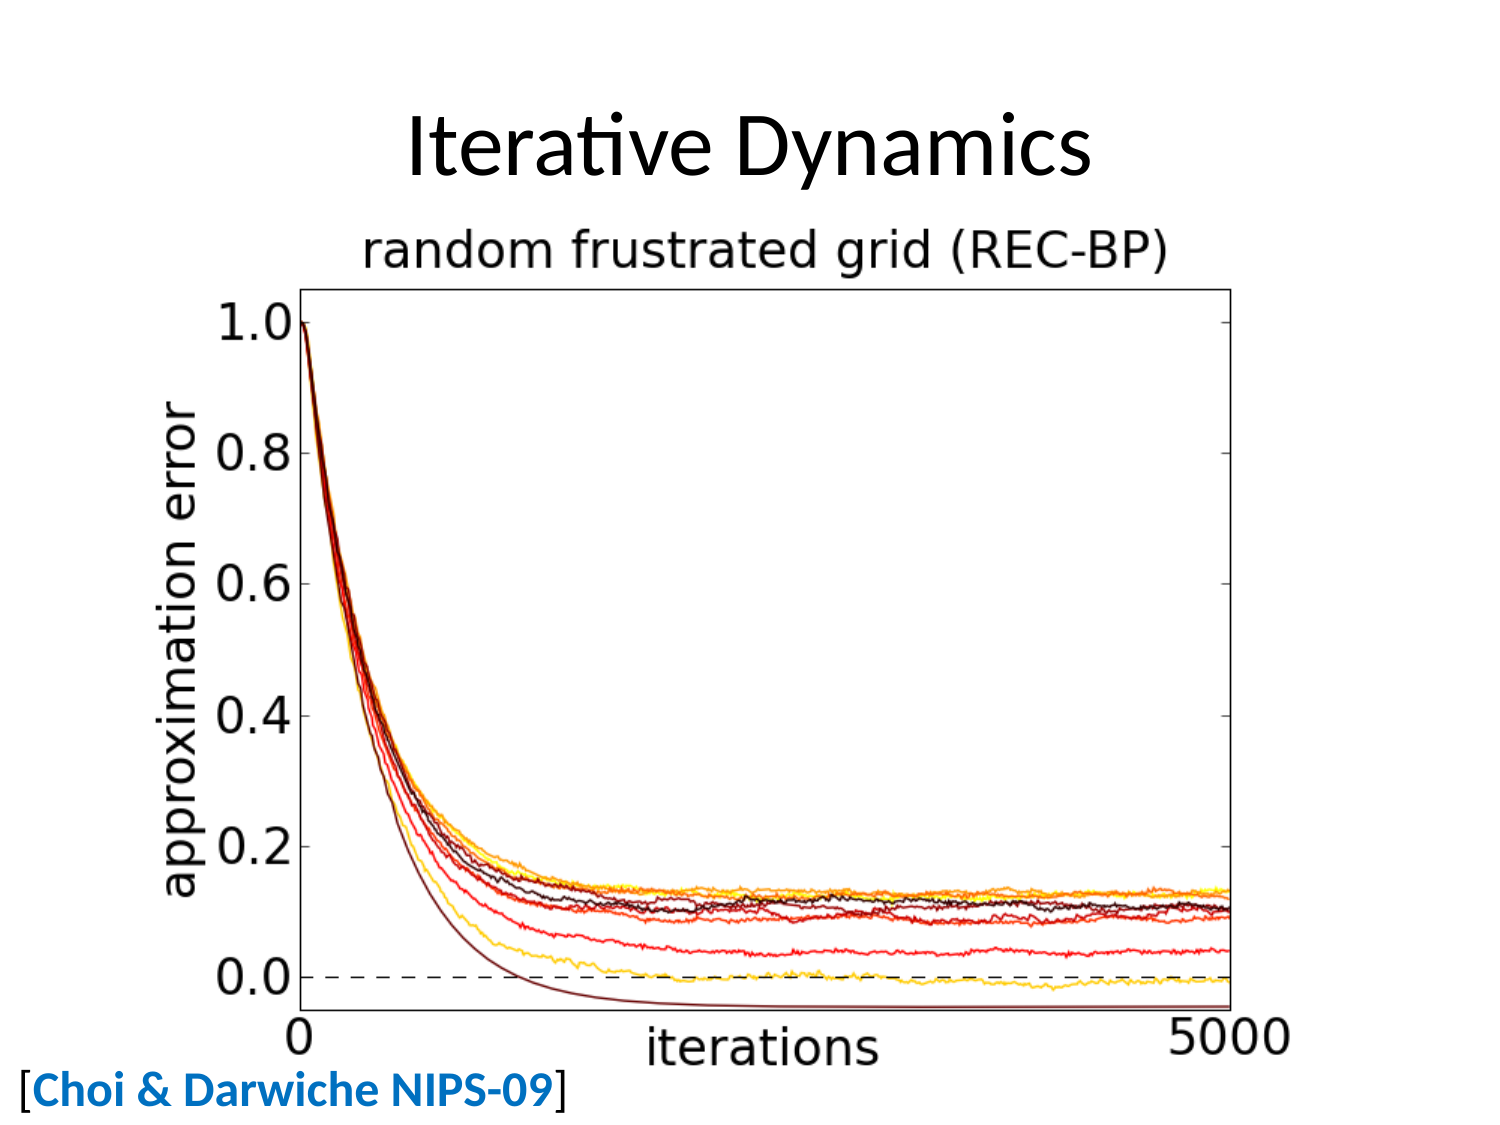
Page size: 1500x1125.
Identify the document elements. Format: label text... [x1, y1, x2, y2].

text_box [Choi & Darwiche NIPS-09] [2, 1049, 584, 1124]
picture [149, 199, 1351, 1101]
title Iterative Dynamics [75, 45, 1425, 233]
